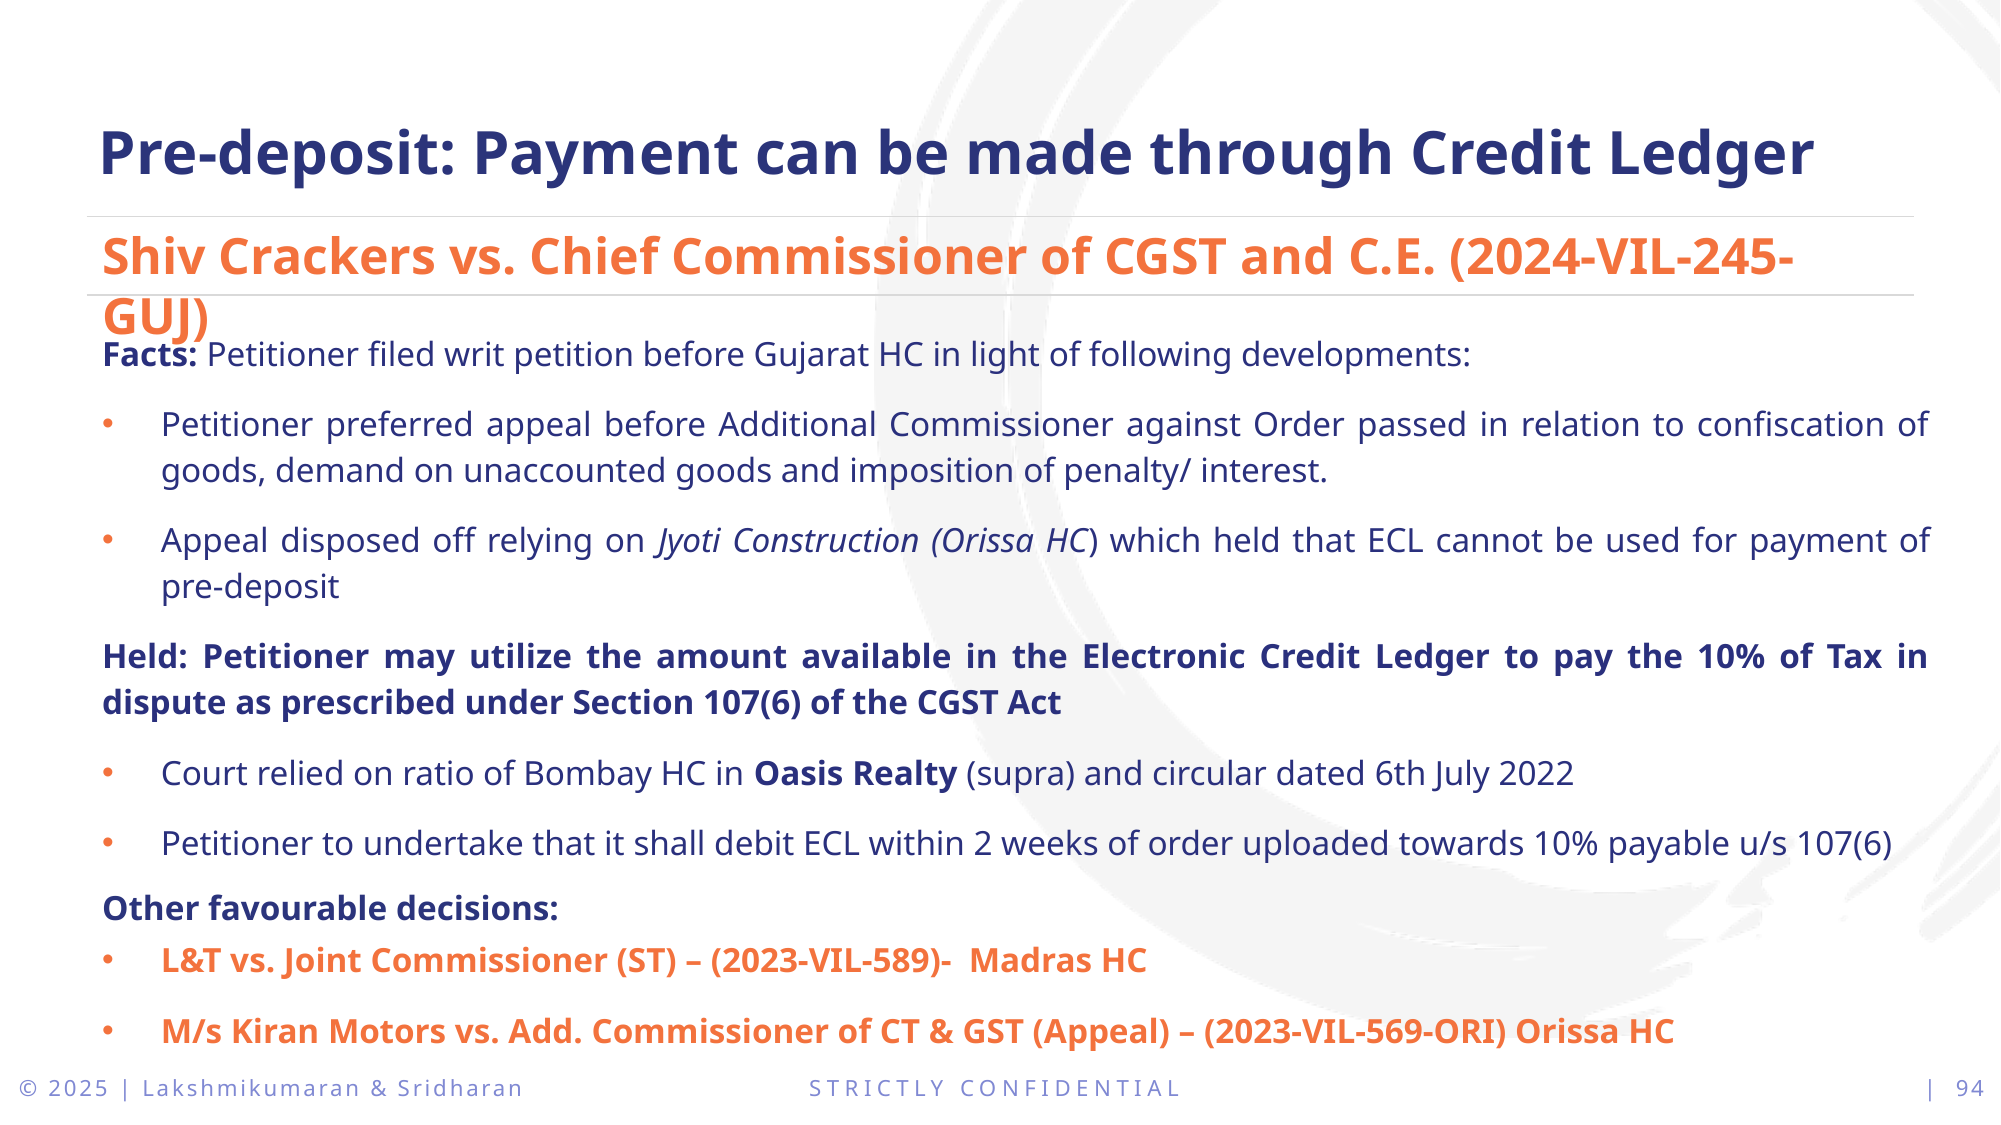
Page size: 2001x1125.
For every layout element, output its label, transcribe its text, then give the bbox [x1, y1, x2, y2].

list Shiv Crackers vs. Chief Commissioner of CGST and C.E. (2024-VIL-245-GUJ) [87, 216, 1915, 295]
list Pre-deposit: Payment can be made through Credit Ledger [84, 107, 1913, 234]
list Facts: Petitioner filed writ petition before Gujarat HC in light of following developments: Petitioner preferred appeal before Additional Commissioner against Order passed in relation to confiscation of goods, demand on unaccounted goods and imposition of penalty/ interest. Appeal disposed off relying on Jyoti Construction (Orissa HC) which held that ECL cannot be used for payment of pre-deposit Held: Petitioner may utilize the amount available in the Electronic Credit Ledger to pay the 10% of Tax in dispute as prescribed under Section 107(6) of the CGST Act Court relied on ratio of Bombay HC in Oasis Realty (supra) and circular dated 6th July 2022 Petitioner to undertake that it shall debit ECL within 2 weeks of order uploaded towards 10% payable u/s 107(6) Other favourable decisions: L&T vs. Joint Commissioner (ST) – (2023-VIL-589)- Madras HC M/s Kiran Motors vs. Add. Commissioner of CT & GST (Appeal) – (2023-VIL-569-ORI) Orissa HC [87, 319, 1947, 1073]
